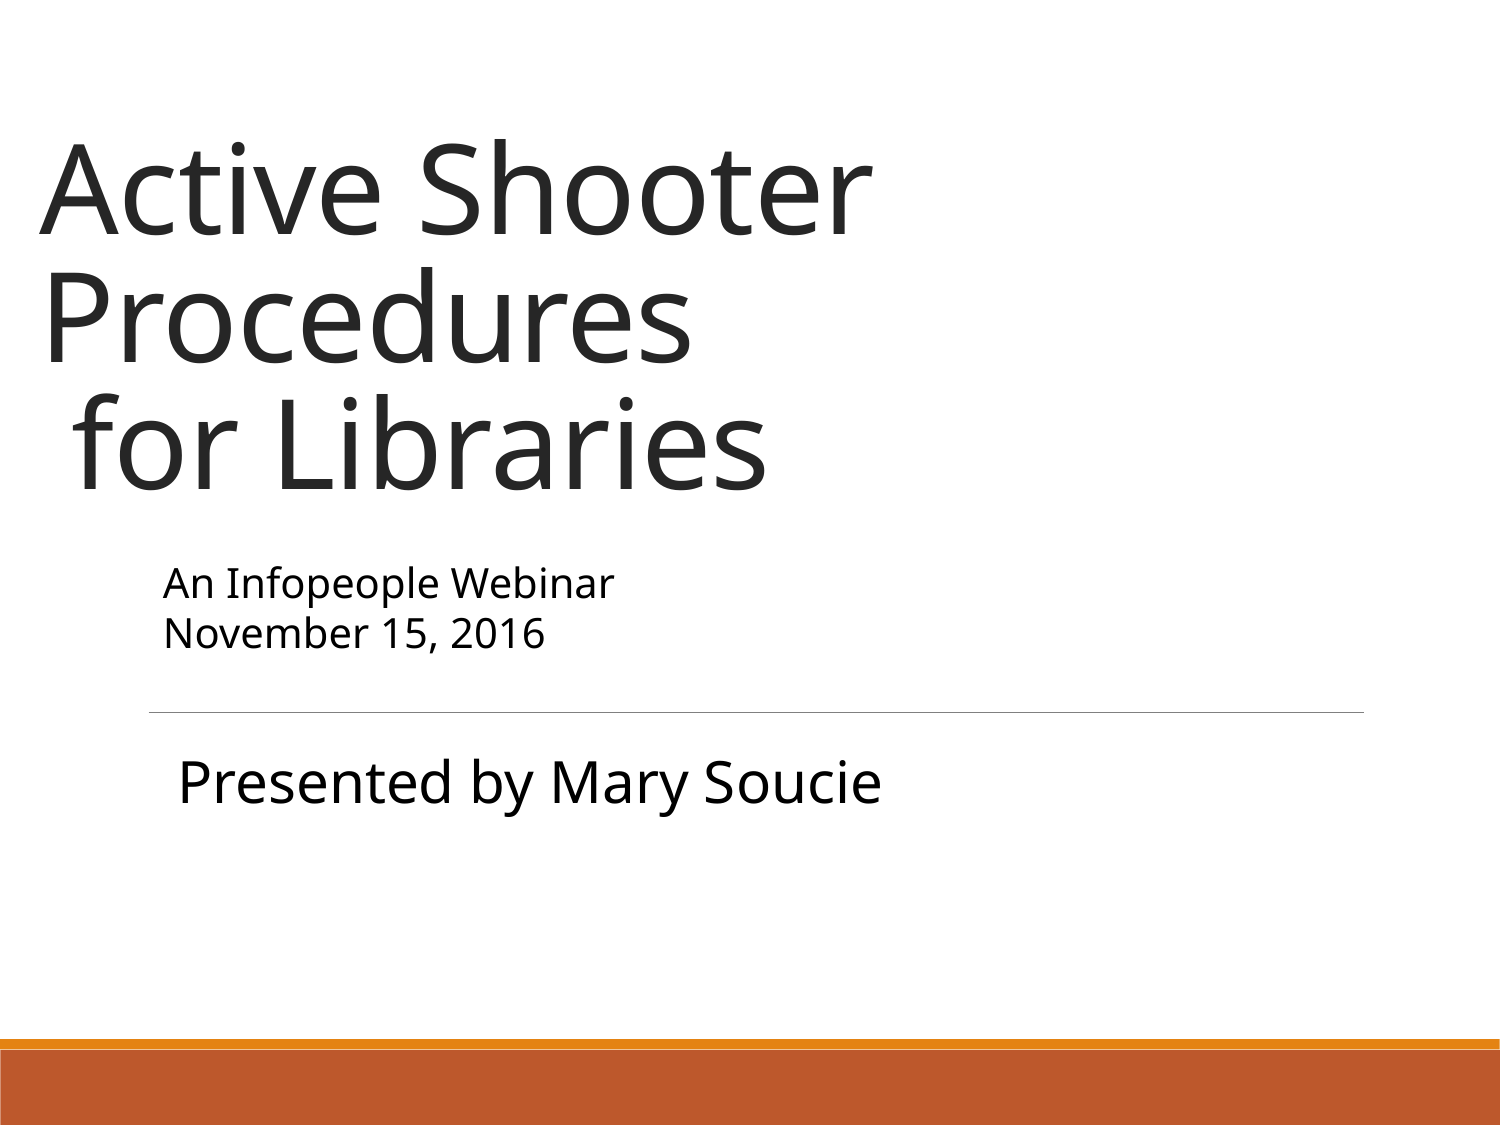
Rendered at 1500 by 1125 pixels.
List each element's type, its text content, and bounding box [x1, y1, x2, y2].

text_box An Infopeople Webinar November 15, 2016 [148, 549, 631, 665]
text_box Presented by Mary Soucie [162, 737, 1350, 823]
title Active Shooter Procedures for Libraries [24, 125, 1463, 500]
